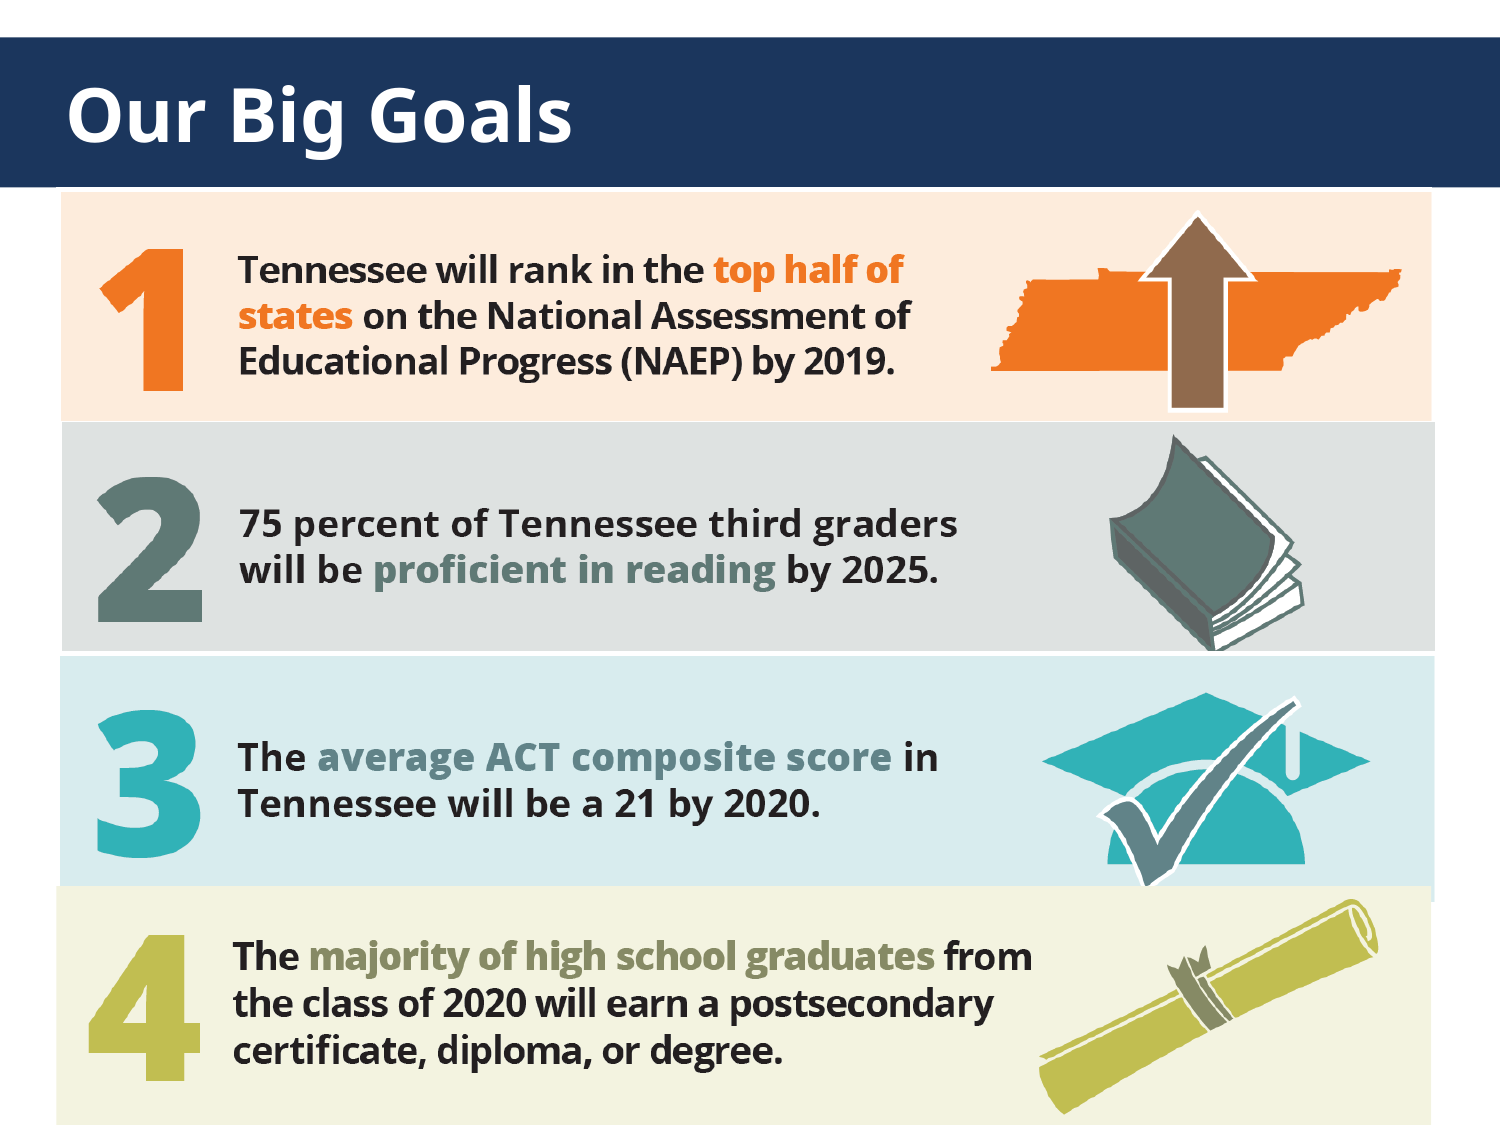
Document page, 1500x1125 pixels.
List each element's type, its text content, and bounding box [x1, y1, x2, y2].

title Our Big Goals [50, 37, 1413, 188]
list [56, 187, 1432, 422]
picture [56, 421, 1436, 1125]
